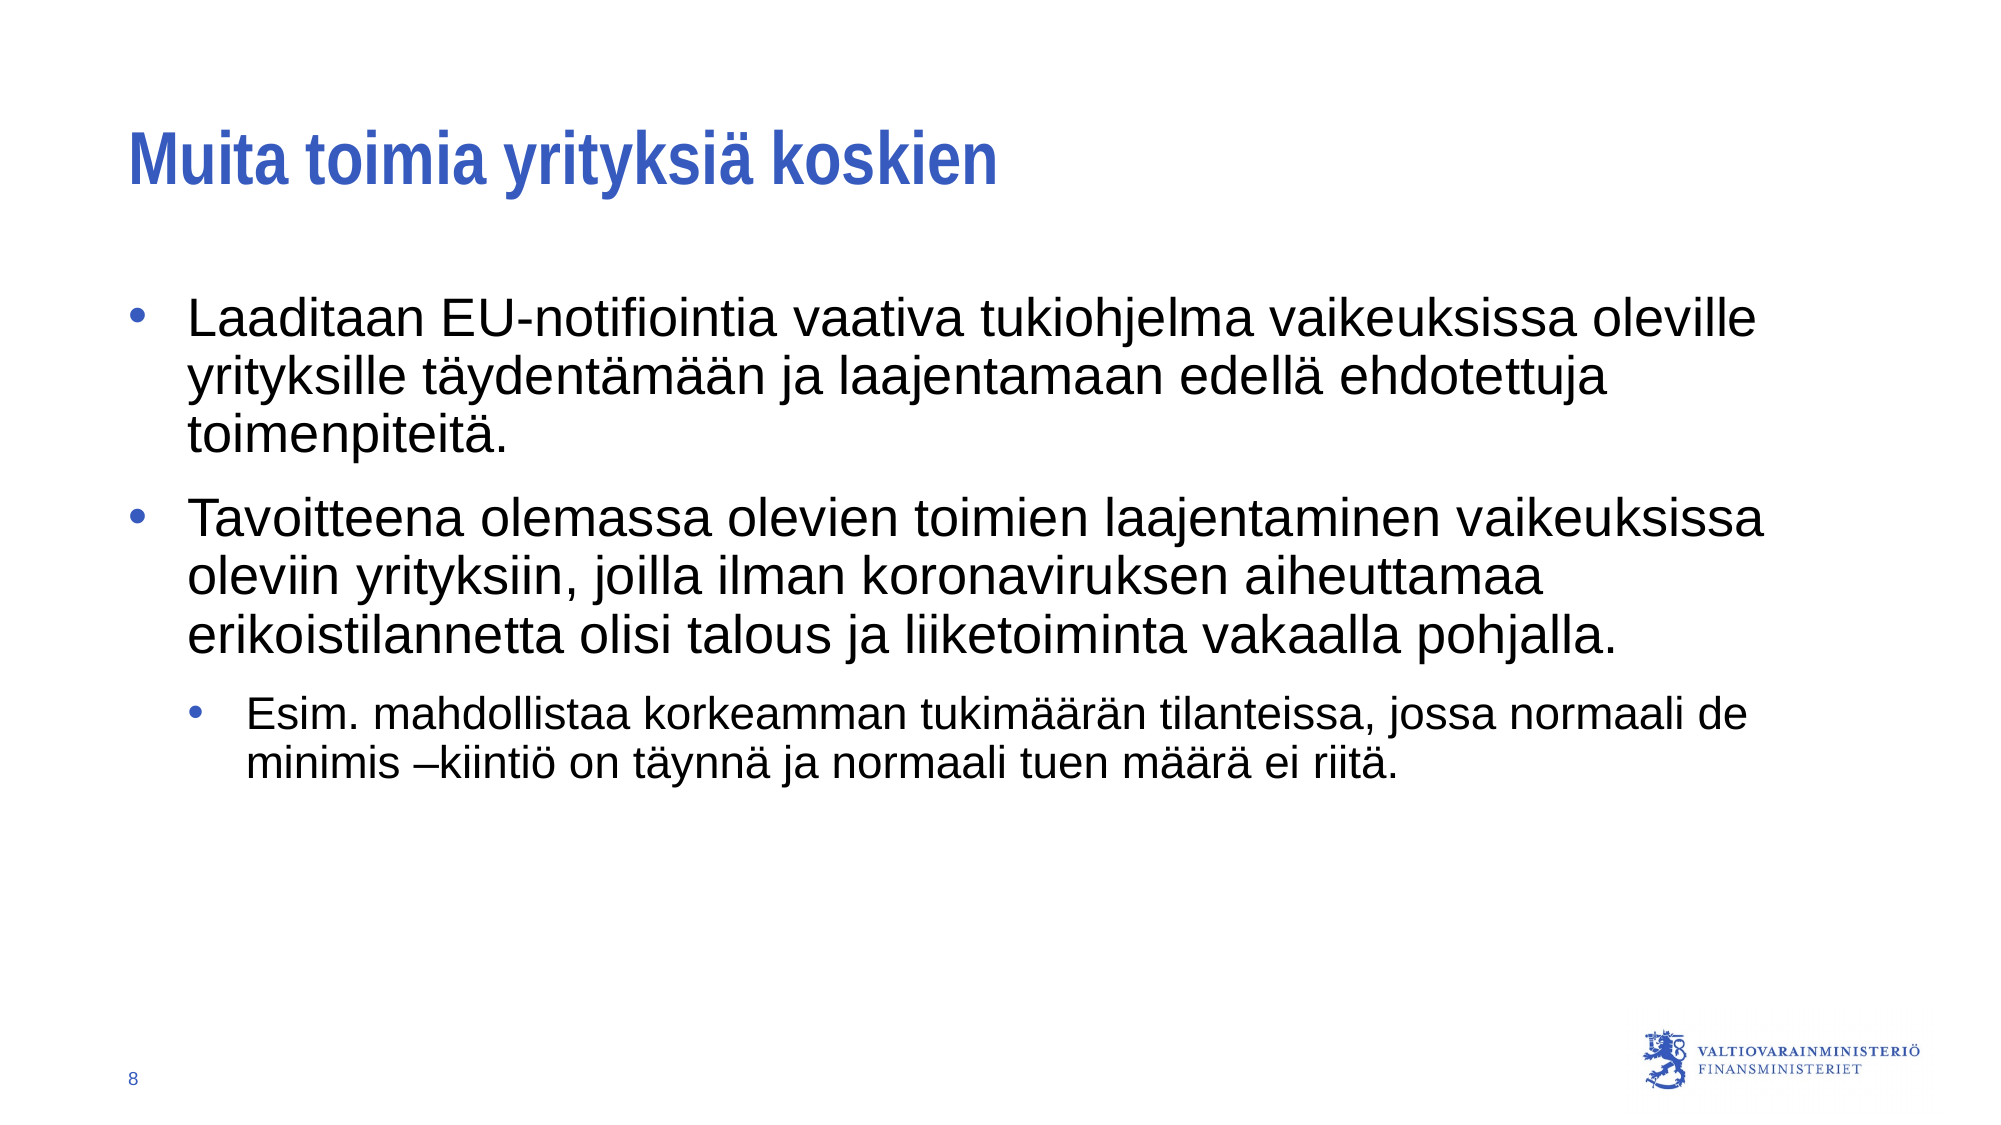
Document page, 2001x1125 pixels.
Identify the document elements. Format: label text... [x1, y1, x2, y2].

list Laaditaan EU-notifiointia vaativa tukiohjelma vaikeuksissa oleville yrityksille täydentämään ja laajentamaan edellä ehdotettuja toimenpiteitä. Tavoitteena olemassa olevien toimien laajentaminen vaikeuksissa oleviin yrityksiin, joilla ilman koronaviruksen aiheuttamaa erikoistilannetta olisi talous ja liiketoiminta vakaalla pohjalla. Esim. mahdollistaa korkeamman tukimäärän tilanteissa, jossa normaali de minimis –kiintiö on täynnä ja normaali tuen määrä ei riitä. [128, 289, 1863, 986]
title Muita toimia yrityksiä koskien [128, 50, 1863, 268]
picture [1622, 1007, 1943, 1113]
slide_number 8 [128, 1058, 189, 1097]
